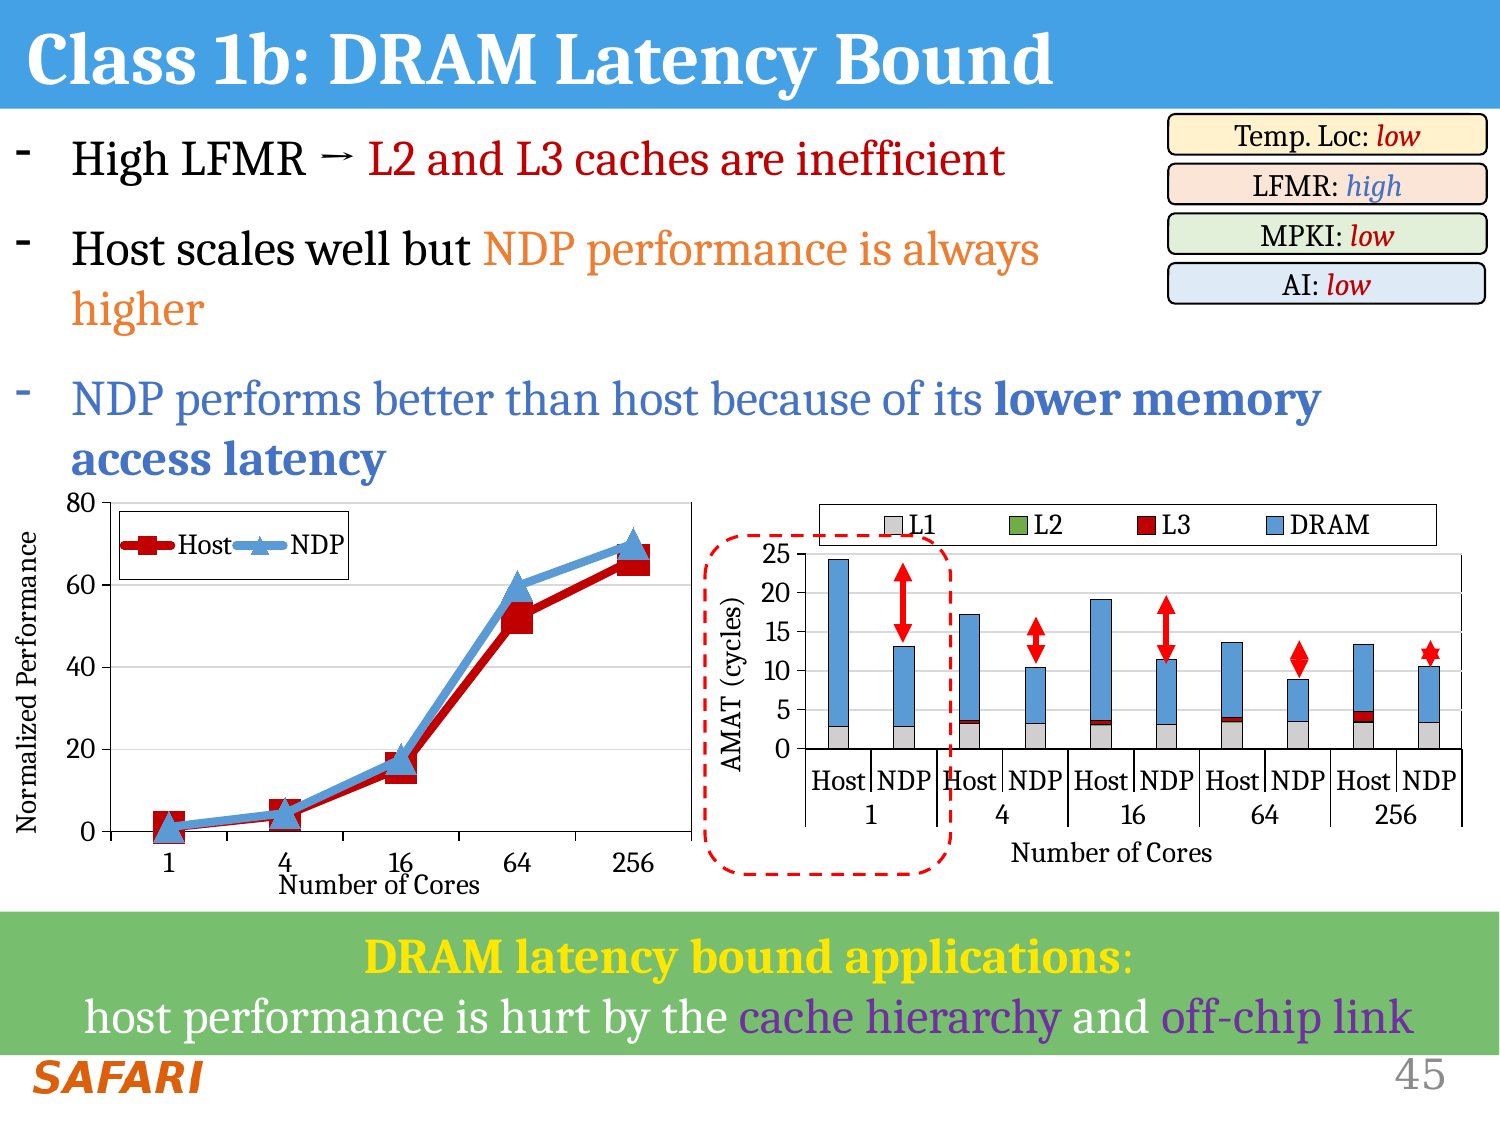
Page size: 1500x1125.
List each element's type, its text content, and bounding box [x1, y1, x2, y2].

picture [31, 1056, 209, 1104]
chart [0, 476, 1479, 912]
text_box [704, 535, 951, 875]
text_box High LFMR → L2 and L3 caches are inefficient Host scales well but NDP performance is always higher NDP performs better than host because of its lower memory access latency [0, 117, 1487, 546]
title Class 1b: DRAM Latency Bound [12, 12, 1487, 134]
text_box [1168, 113, 1487, 304]
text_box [1035, 595, 1431, 679]
text_box 45 [1299, 1056, 1463, 1103]
text_box DRAM latency bound applications: host performance is hurt by the cache hierarchy and off-chip link [0, 911, 1500, 1056]
